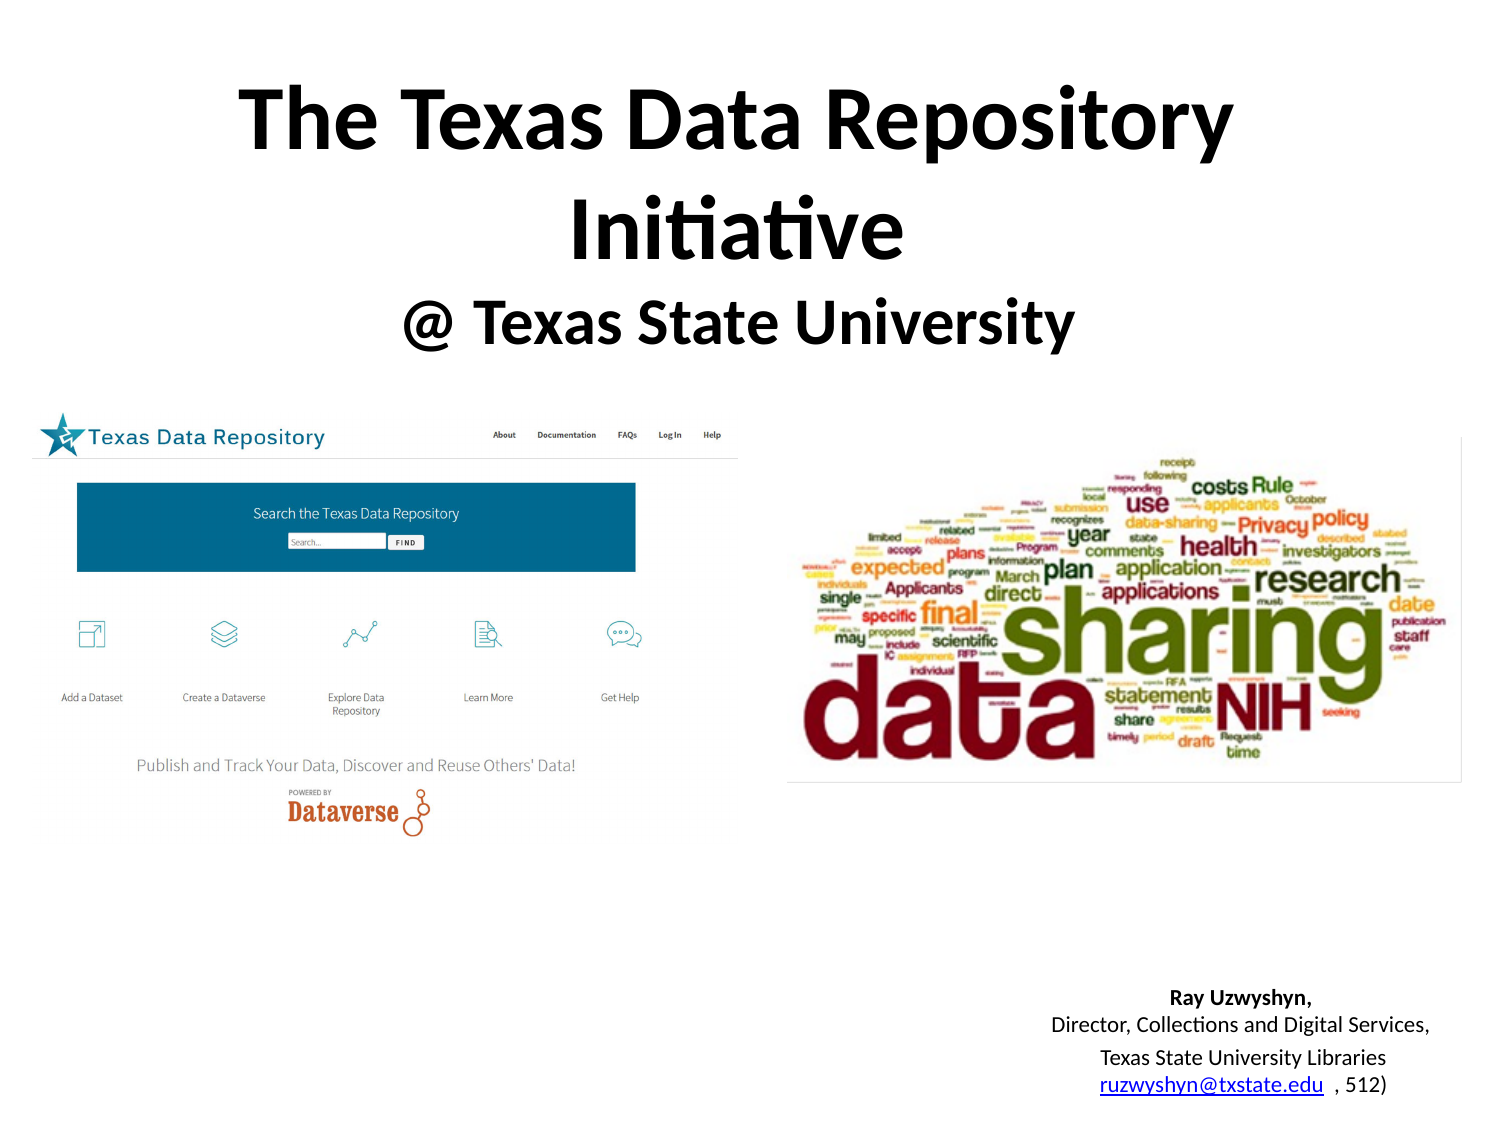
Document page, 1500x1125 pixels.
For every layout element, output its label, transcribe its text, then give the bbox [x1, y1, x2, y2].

picture [32, 412, 738, 844]
picture [787, 437, 1463, 784]
subtitle Ray Uzwyshyn, Director, Collections and Digital Services, Texas State University Libraries ruzwyshyn@txstate.edu , 512) [1025, 975, 1463, 1113]
title The Texas Data Repository Initiative @ Texas State University [99, 37, 1375, 279]
